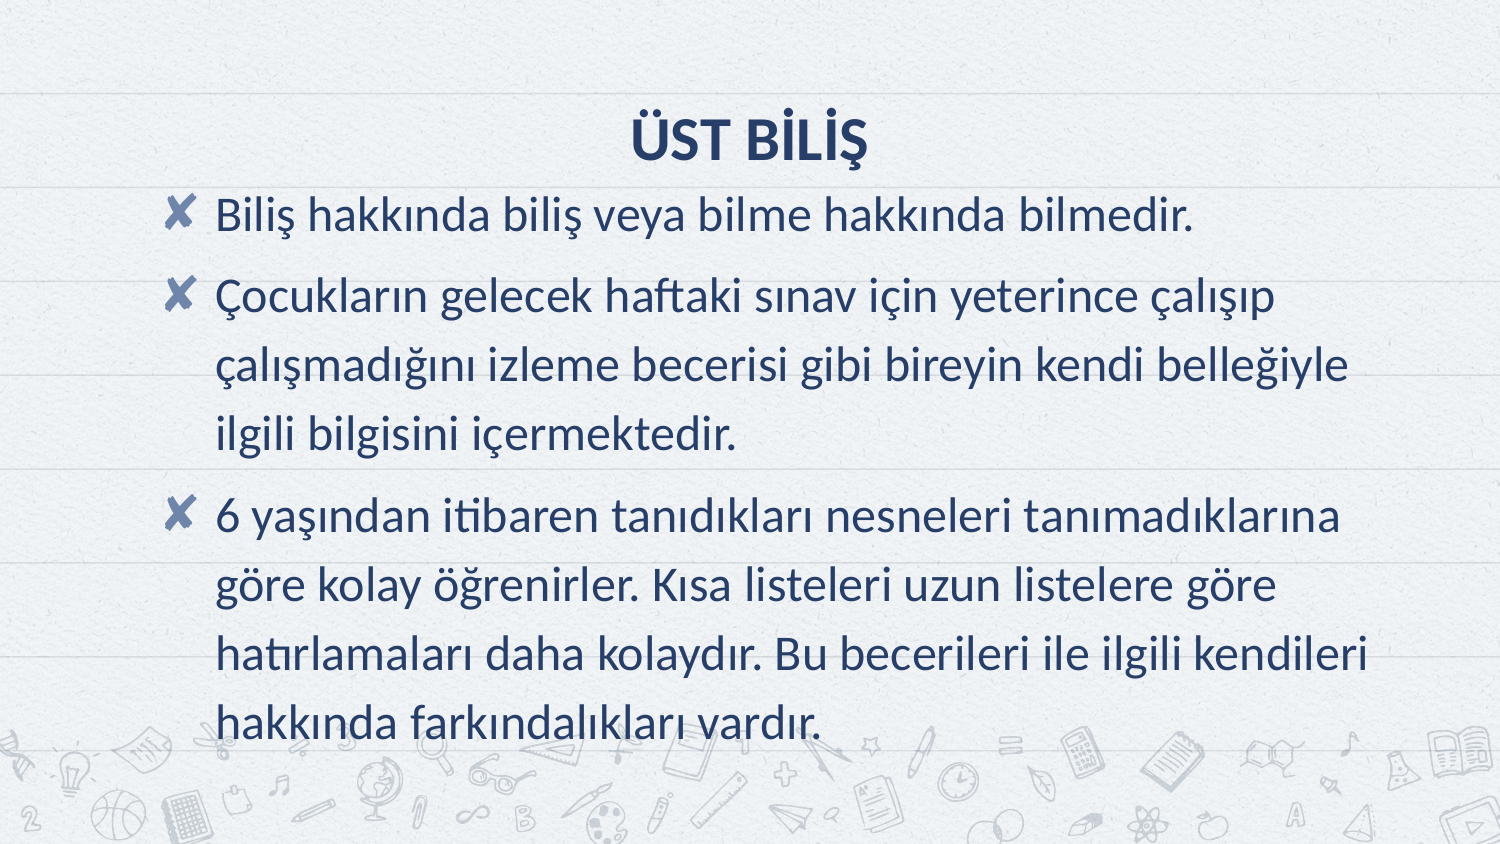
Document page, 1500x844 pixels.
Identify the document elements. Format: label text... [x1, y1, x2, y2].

picture [0, 0, 1500, 844]
title ÜST BİLİŞ [168, 83, 1332, 172]
list Biliş hakkında biliş veya bilme hakkında bilmedir. Çocukların gelecek haftaki sınav için yeterince çalışıp çalışmadığını izleme becerisi gibi bireyin kendi belleğiyle ilgili bilgisini içermektedir. 6 yaşından itibaren tanıdıkları nesneleri tanımadıklarına göre kolay öğrenirler. Kısa listeleri uzun listelere göre hatırlamaları daha kolaydır. Bu becerileri ile ilgili kendileri hakkında farkındalıkları vardır. [140, 172, 1413, 760]
